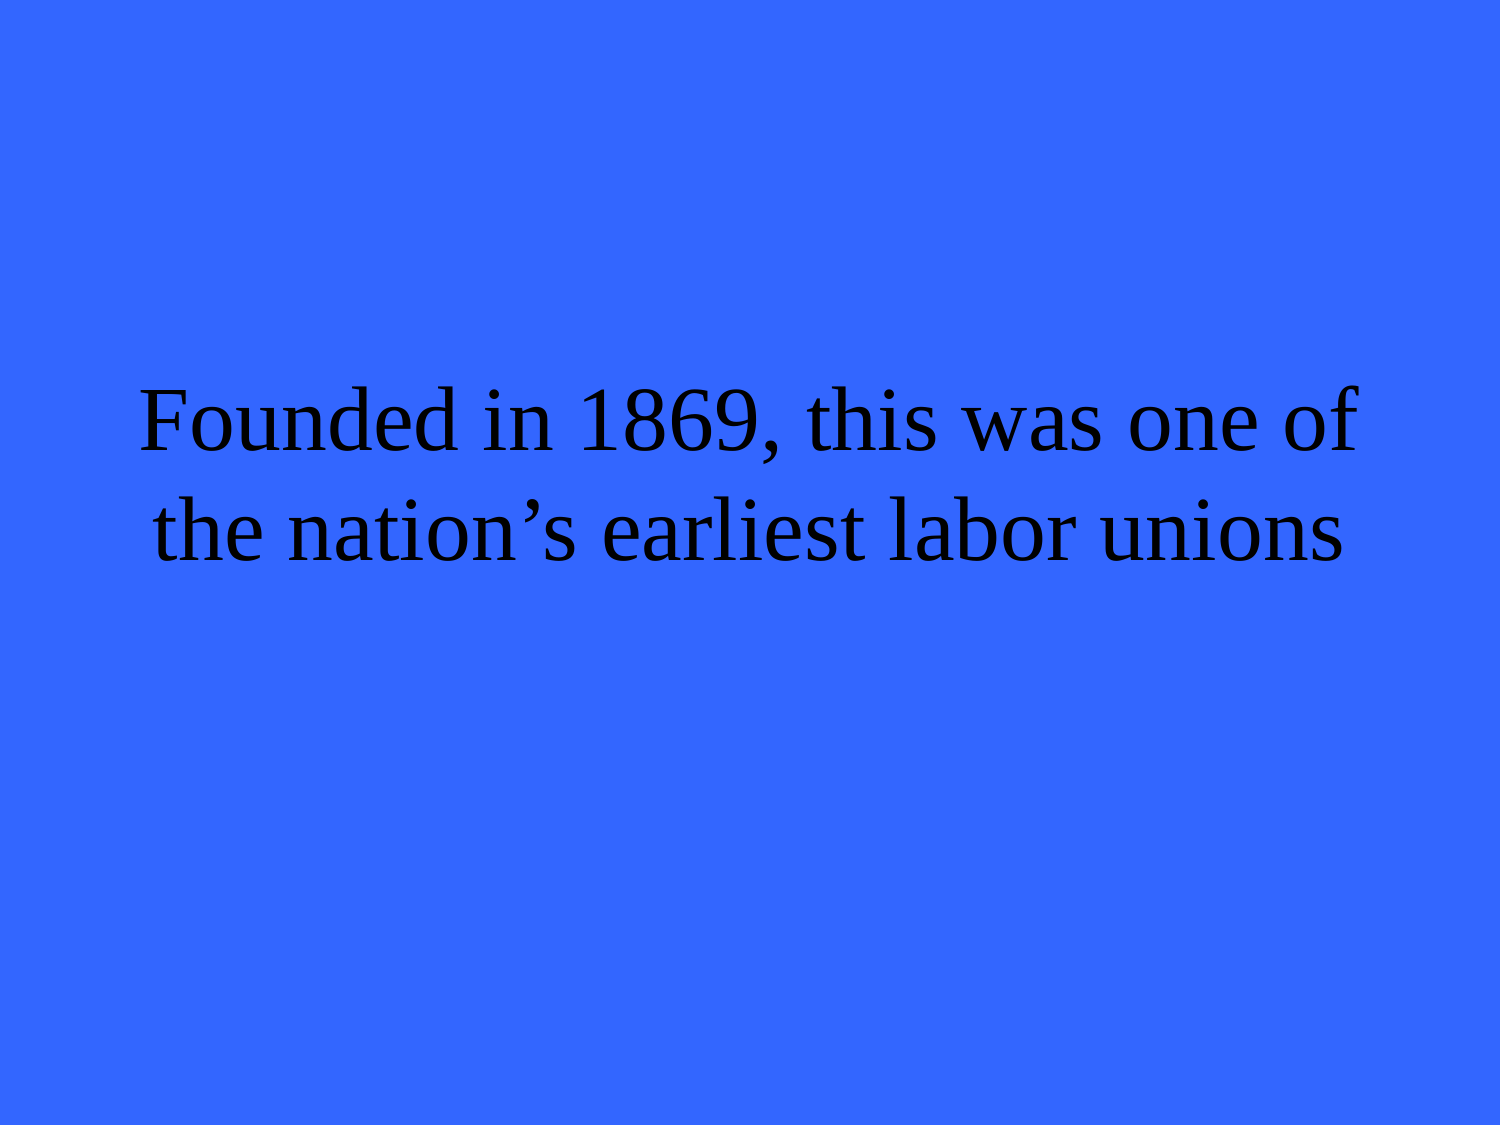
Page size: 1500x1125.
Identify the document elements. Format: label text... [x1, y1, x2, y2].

title Founded in 1869, this was one of the nation’s earliest labor unions [112, 374, 1388, 563]
